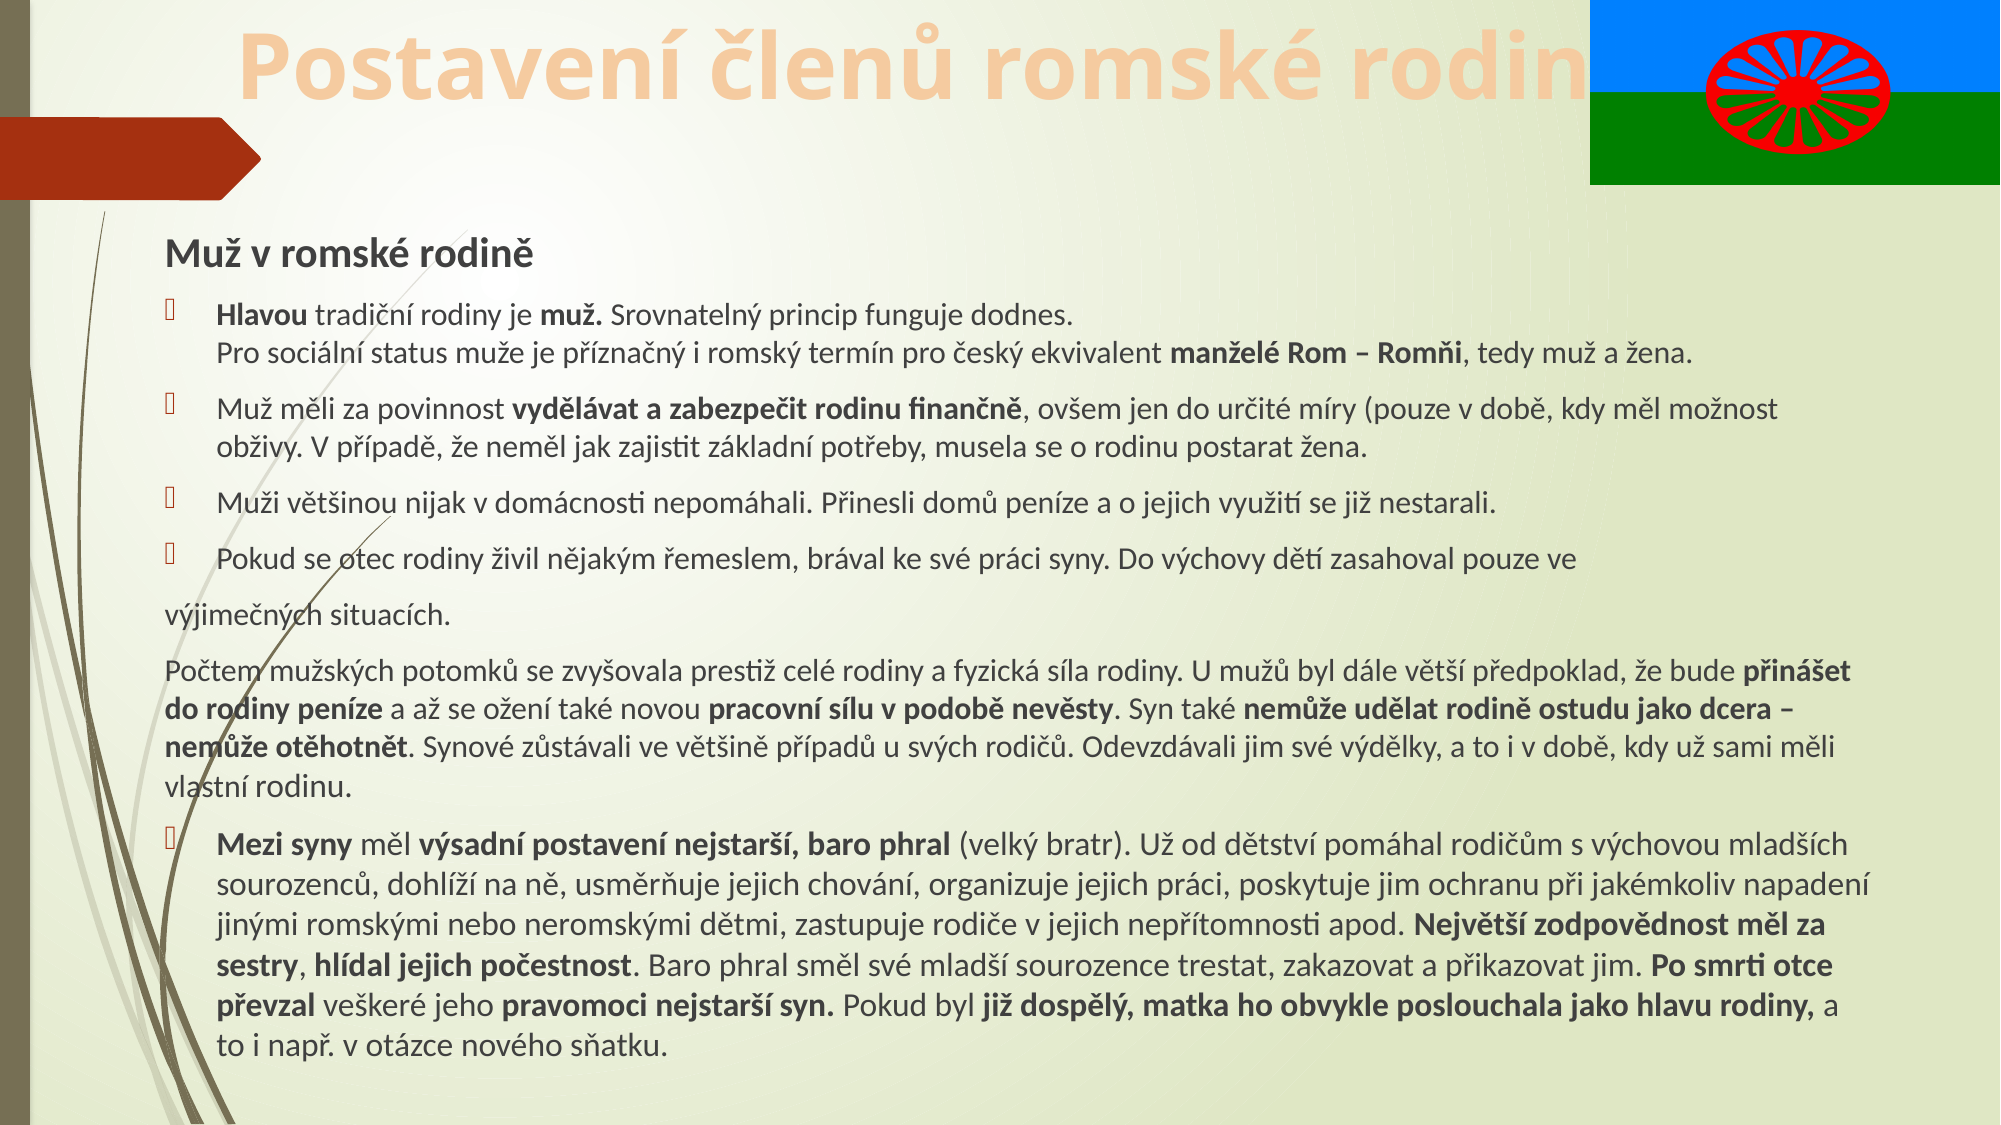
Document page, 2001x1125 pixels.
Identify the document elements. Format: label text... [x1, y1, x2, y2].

picture [1590, 0, 2000, 185]
title Postavení členů romské rodiny [220, 0, 1589, 149]
list Muž v romské rodině Hlavou tradiční rodiny je muž. Srovnatelný princip funguje dodnes. Pro sociální status muže je příznačný i romský termín pro český ekvivalent manželé Rom – Romňi, tedy muž a žena. Muž měli za povinnost vydělávat a zabezpečit rodinu finančně, ovšem jen do určité míry (pouze v době, kdy měl možnost obživy. V případě, že neměl jak zajistit základní potřeby, musela se o rodinu postarat žena. Muži většinou nijak v domácnosti nepomáhali. Přinesli domů peníze a o jejich využití se již nestarali. Pokud se otec rodiny živil nějakým řemeslem, brával ke své práci syny. Do výchovy dětí zasahoval pouze ve výjimečných situacích. Počtem mužských potomků se zvyšovala prestiž celé rodiny a fyzická síla rodiny. U mužů byl dále větší předpoklad, že bude přinášet do rodiny peníze a až se ožení také novou pracovní sílu v podobě nevěsty. Syn také nemůže udělat rodině ostudu jako dcera – nemůže otěhotnět. Synové zůstávali ve většině případů u svých rodičů. Odevzdávali jim své výdělky, a to i v době, kdy už sami měli vlastní rodinu. Mezi syny měl výsadní postavení nejstarší, baro phral (velký bratr). Už od dětství pomáhal rodičům s výchovou mladších sourozenců, dohlíží na ně, usměrňuje jejich chování, organizuje jejich práci, poskytuje jim ochranu při jakémkoliv napadení jinými romskými nebo neromskými dětmi, zastupuje rodiče v jejich nepřítomnosti apod. Největší zodpovědnost měl za sestry, hlídal jejich počestnost. Baro phral směl své mladší sourozence trestat, zakazovat a přikazovat jim. Po smrti otce převzal veškeré jeho pravomoci nejstarší syn. Pokud byl již dospělý, matka ho obvykle poslouchala jako hlavu rodiny, a to i např. v otázce nového sňatku. [149, 149, 1888, 1083]
